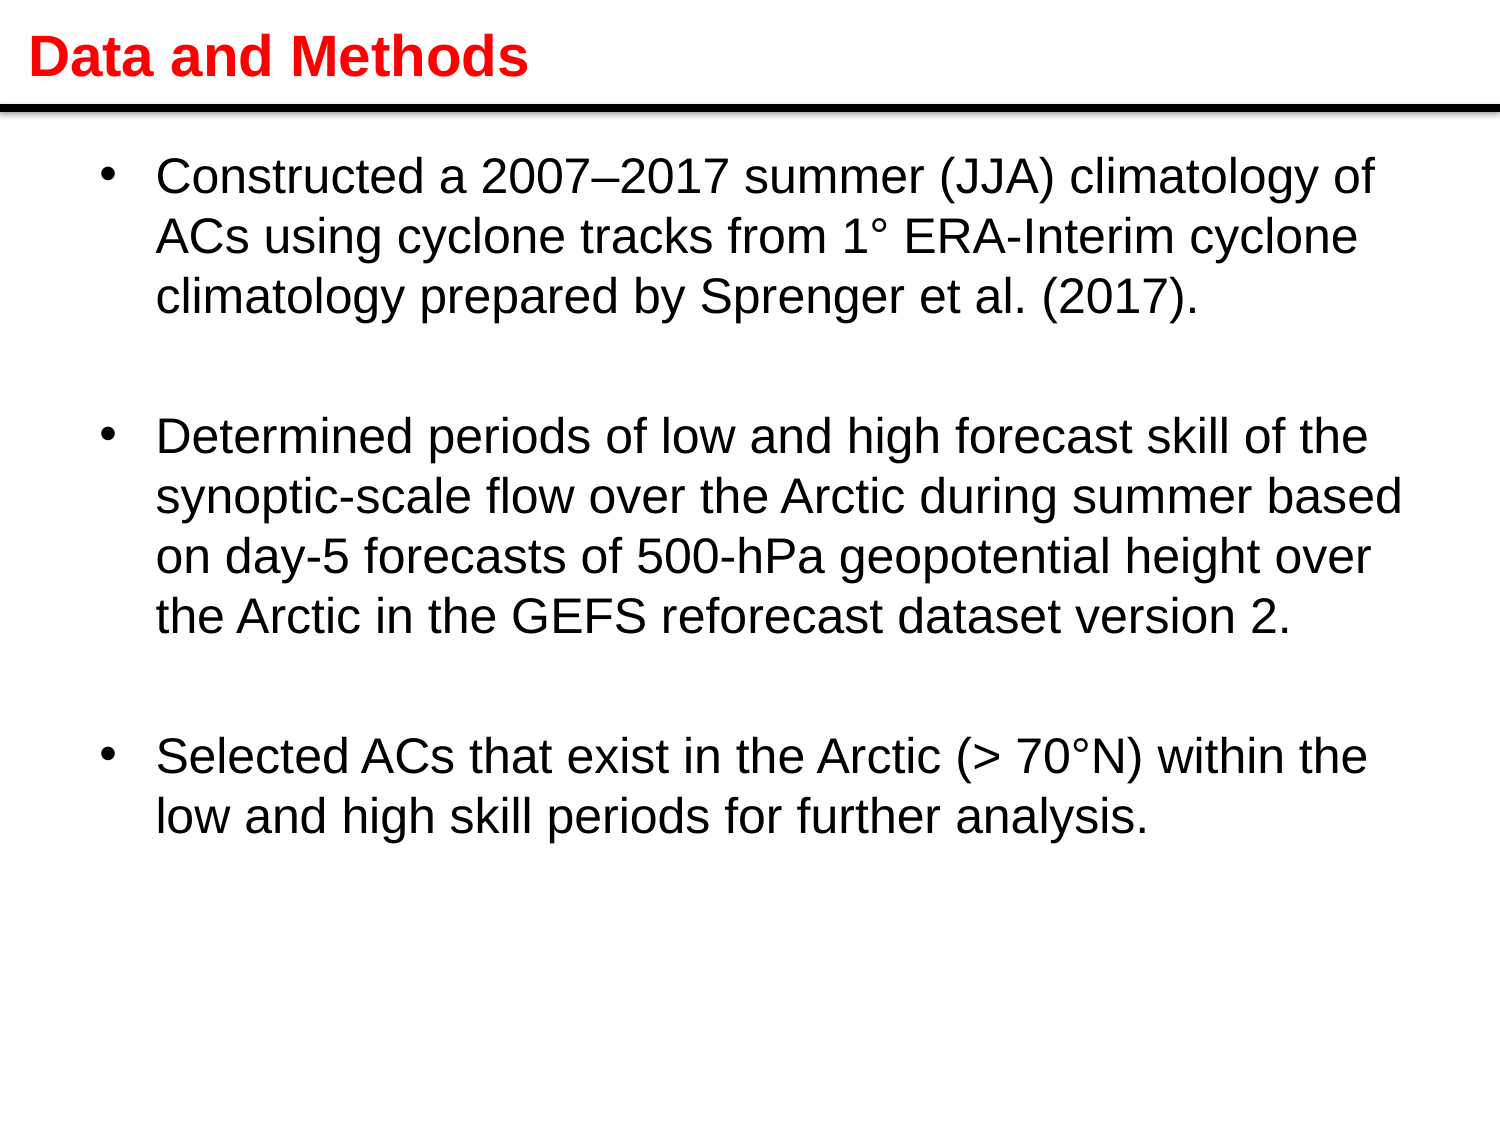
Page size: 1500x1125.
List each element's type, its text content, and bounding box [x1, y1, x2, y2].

title Data and Methods [13, 0, 1345, 107]
list Constructed a 2007–2017 summer (JJA) climatology of ACs using cyclone tracks from 1° ERA-Interim cyclone climatology prepared by Sprenger et al. (2017). Determined periods of low and high forecast skill of the synoptic-scale flow over the Arctic during summer based on day-5 forecasts of 500-hPa geopotential height over the Arctic in the GEFS reforecast dataset version 2. Selected ACs that exist in the Arctic (> 70°N) within the low and high skill periods for further analysis. [75, 136, 1425, 1125]
